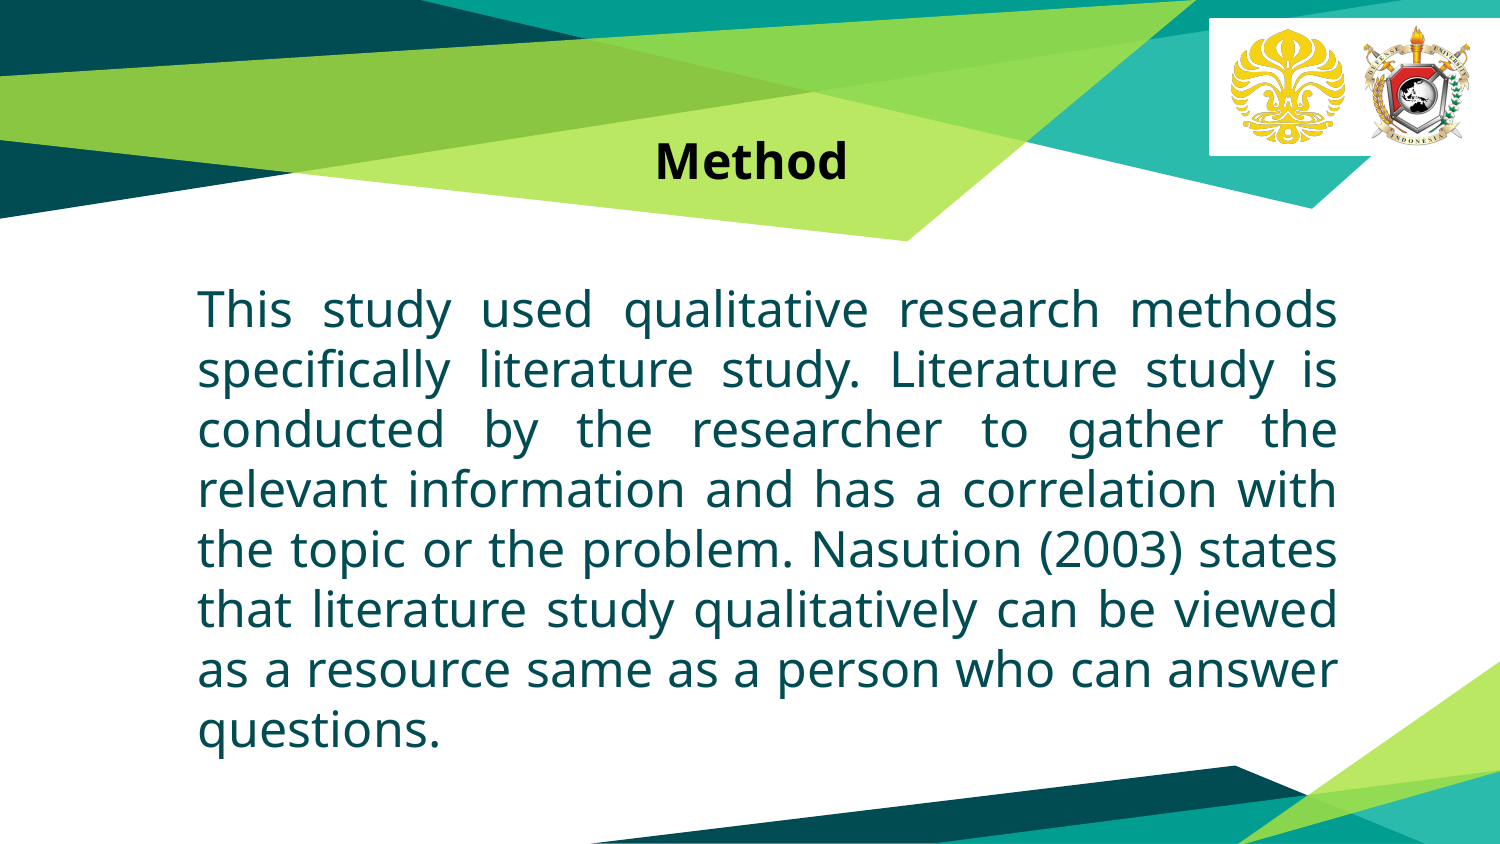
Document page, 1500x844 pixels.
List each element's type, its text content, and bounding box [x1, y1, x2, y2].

list This study used qualitative research methods specifically literature study. Literature study is conducted by the researcher to gather the relevant information and has a correlation with the topic or the problem. Nasution (2003) states that literature study qualitatively can be viewed as a resource same as a person who can answer questions. [145, 262, 1355, 808]
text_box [1210, 19, 1500, 154]
title Method [147, 114, 1357, 256]
